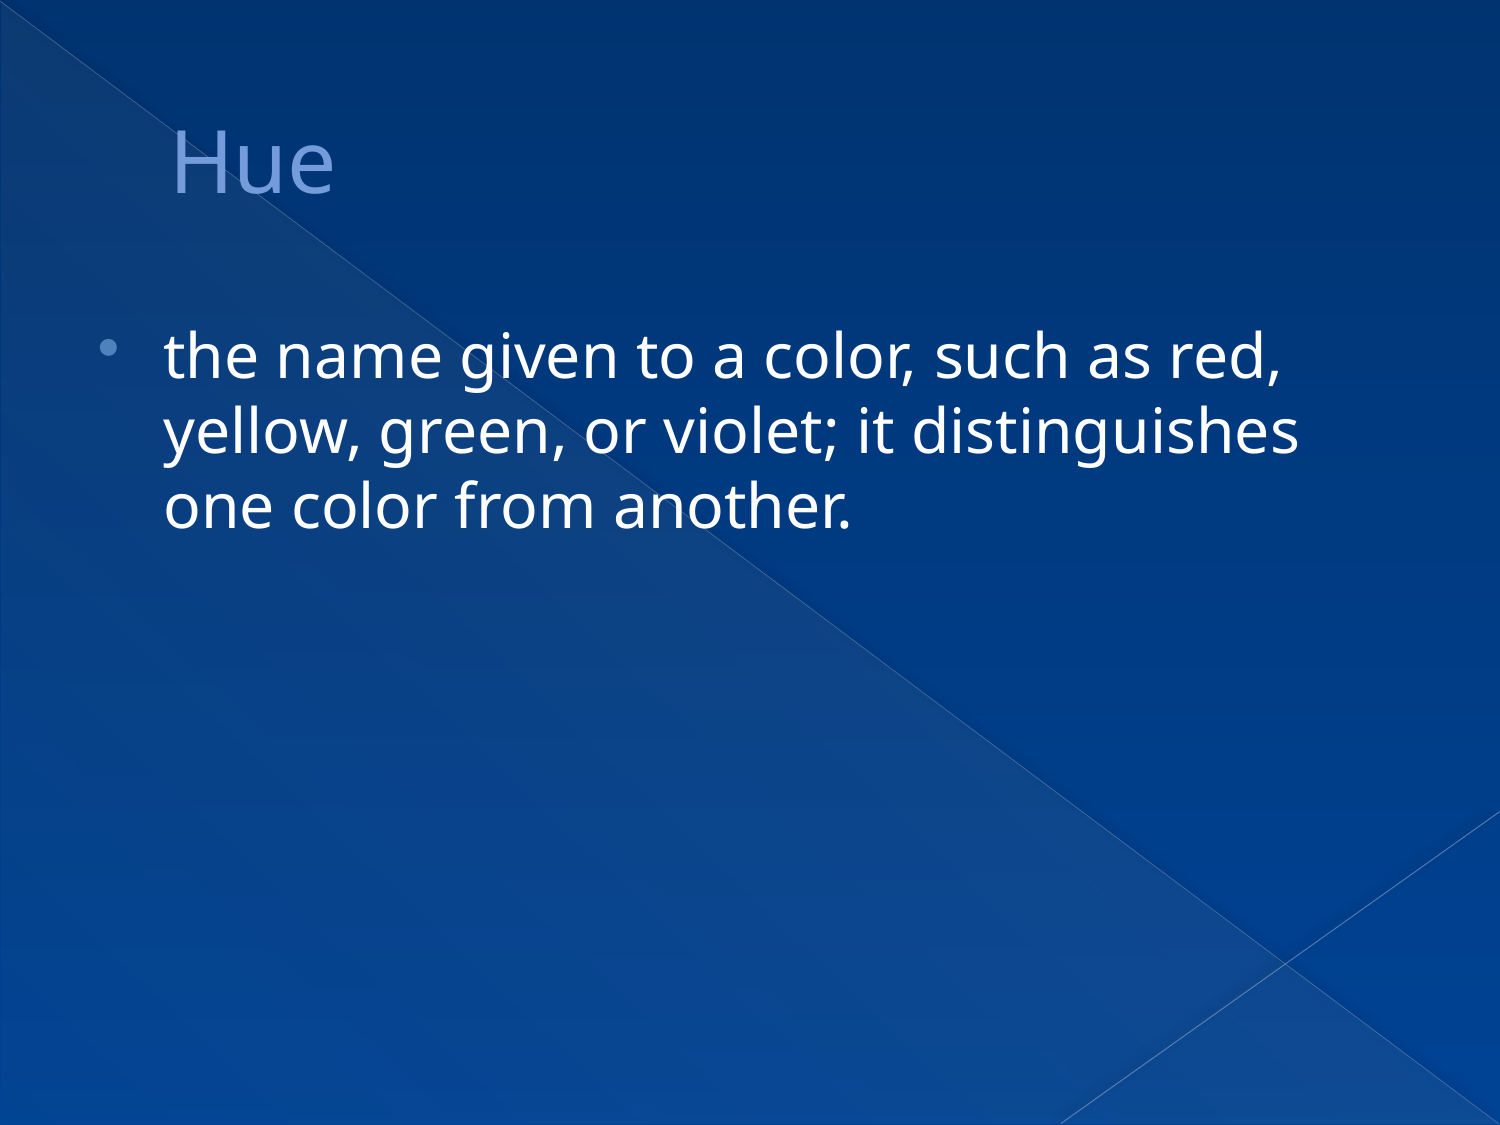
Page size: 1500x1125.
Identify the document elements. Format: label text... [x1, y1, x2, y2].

list the name given to a color, such as red, yellow, green, or violet; it distinguishes one color from another. [75, 308, 1425, 1059]
title Hue [75, 43, 1425, 274]
